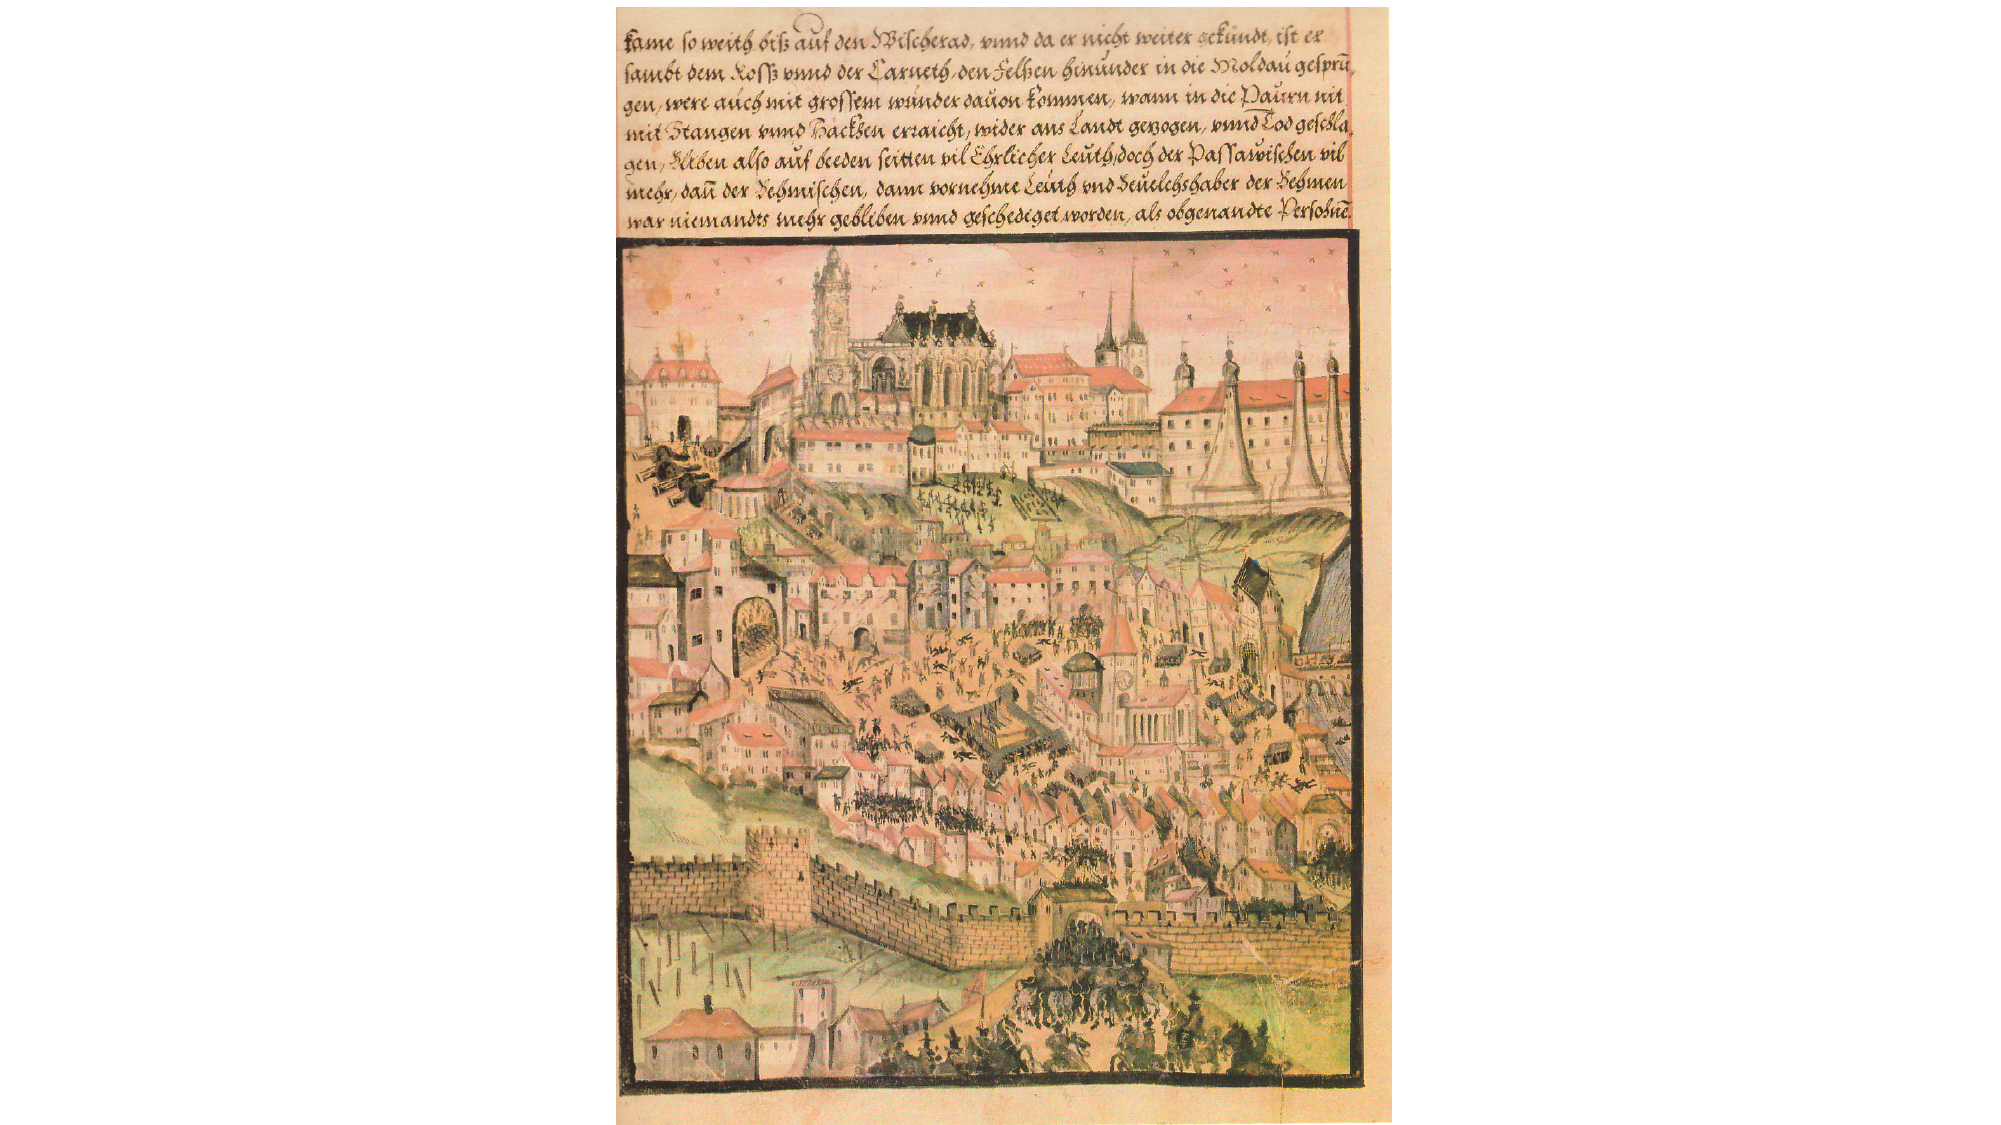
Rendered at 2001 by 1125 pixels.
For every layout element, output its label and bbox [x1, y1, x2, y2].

picture [608, 0, 1392, 1125]
